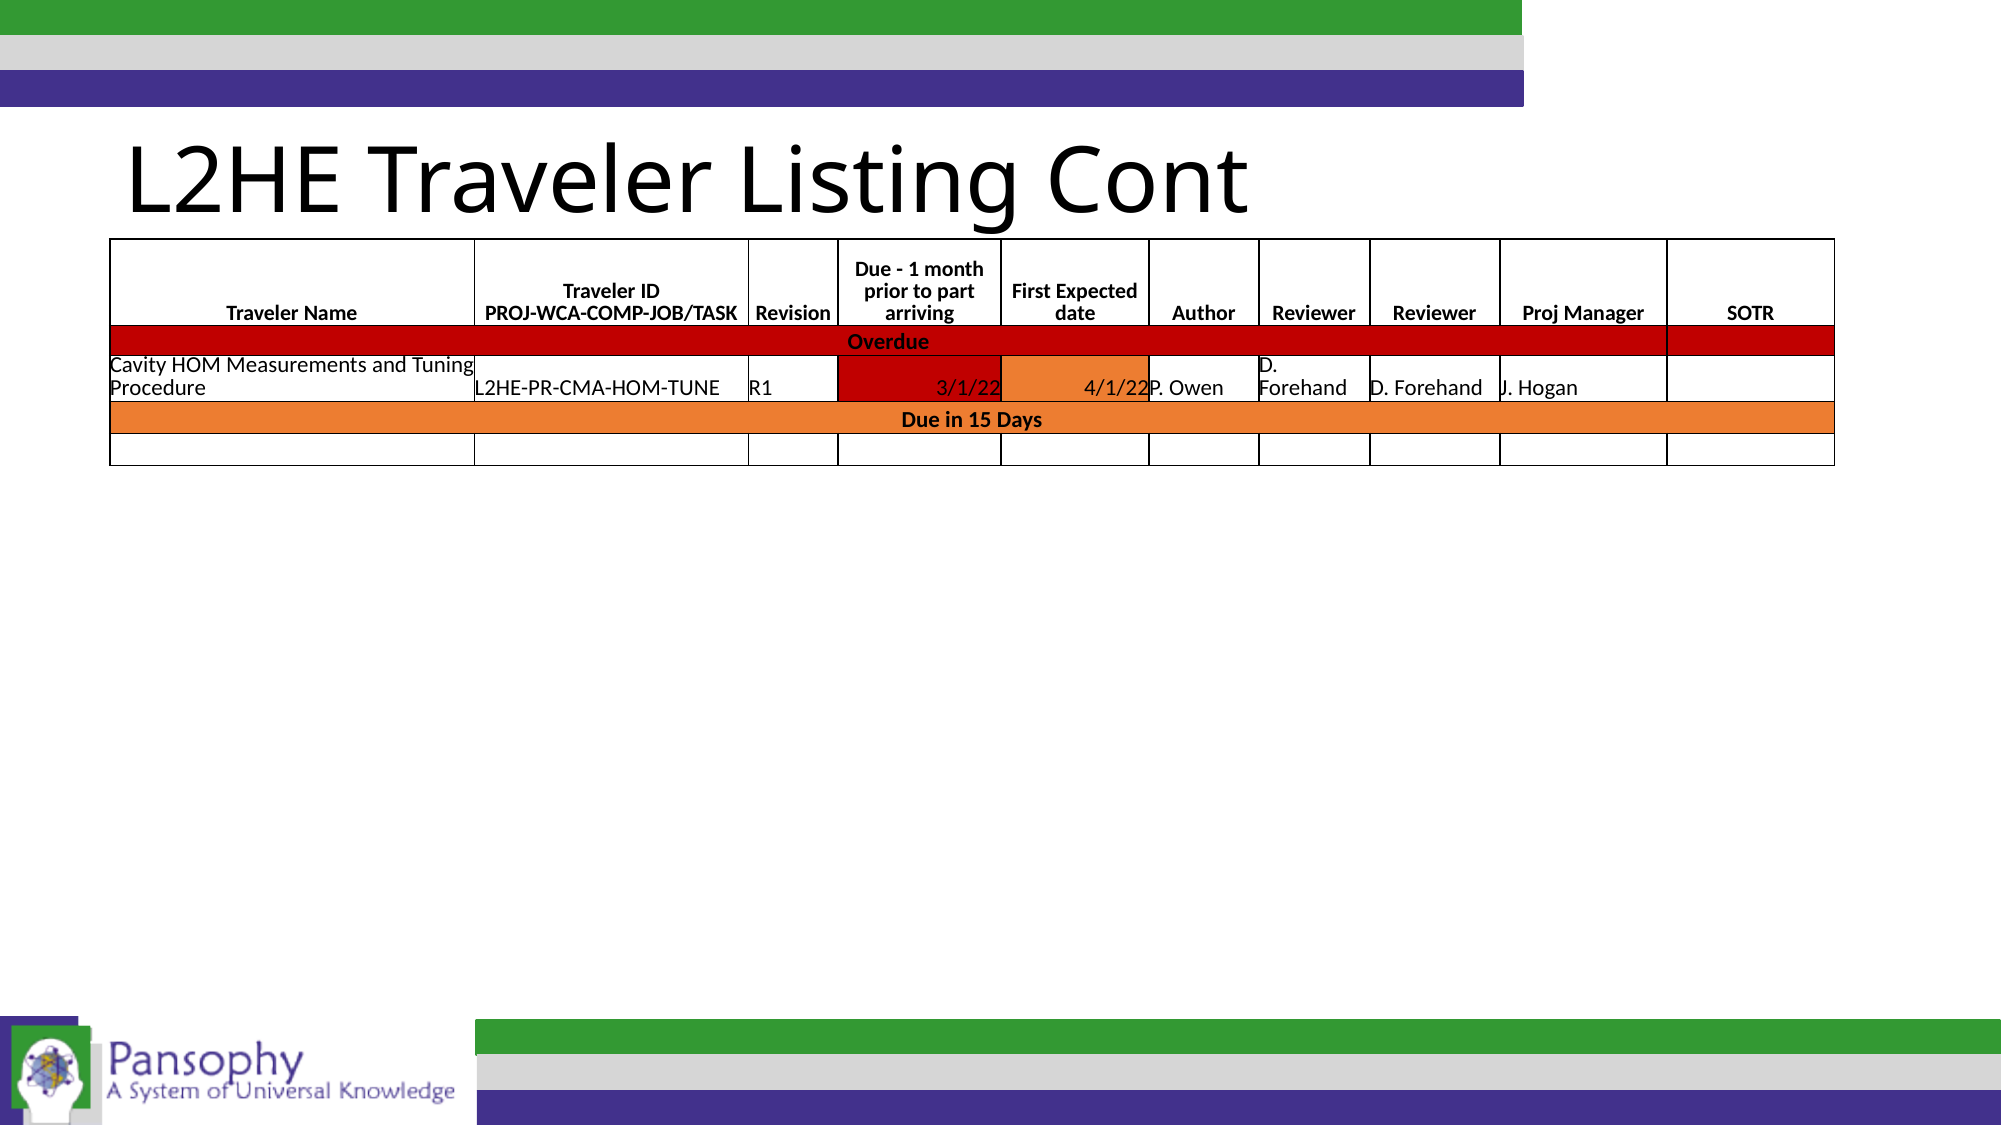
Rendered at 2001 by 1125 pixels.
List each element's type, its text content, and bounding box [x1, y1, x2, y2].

table_cell Cavity HOM Measurements and Tuning Procedure [111, 356, 474, 401]
picture [0, 1016, 459, 1125]
table_cell Due in 15 Days [111, 402, 1834, 433]
table_cell D. Forehand [1371, 356, 1499, 401]
table_cell [475, 434, 748, 465]
table_cell [749, 434, 837, 465]
text_box L2HE Traveler Listing Cont [109, 113, 1657, 238]
table_header SOTR [1668, 240, 1834, 325]
table_header First Expected date [1002, 240, 1148, 325]
table_cell [1501, 434, 1666, 465]
table_cell [111, 434, 474, 465]
table_cell [1260, 434, 1369, 465]
table_header Author [1150, 240, 1258, 325]
table_cell P. Owen [1150, 356, 1258, 401]
table_cell 4/1/22 [1002, 356, 1148, 401]
table_cell L2HE-PR-CMA-HOM-TUNE [475, 356, 748, 401]
table_header Traveler ID PROJ-WCA-COMP-JOB/TASK [475, 240, 748, 325]
table_cell R1 [749, 356, 837, 401]
table_cell Overdue [111, 326, 1666, 355]
table_cell [1371, 434, 1499, 465]
table_header Proj Manager [1501, 240, 1666, 325]
table_header Reviewer [1371, 240, 1499, 325]
table_header Revision [749, 240, 837, 325]
table_header Traveler Name [111, 240, 474, 325]
table_cell J. Hogan [1501, 356, 1666, 401]
table_cell D. Forehand [1260, 356, 1369, 401]
table_cell [839, 434, 1000, 465]
table_cell 3/1/22 [839, 356, 1000, 401]
table_cell [1668, 326, 1834, 355]
table_cell [1002, 434, 1148, 465]
table_header Due - 1 month prior to part arriving [839, 240, 1000, 325]
table_cell [1668, 356, 1834, 401]
table_cell [1150, 434, 1258, 465]
table_header Reviewer [1260, 240, 1369, 325]
table_cell [1668, 434, 1834, 465]
